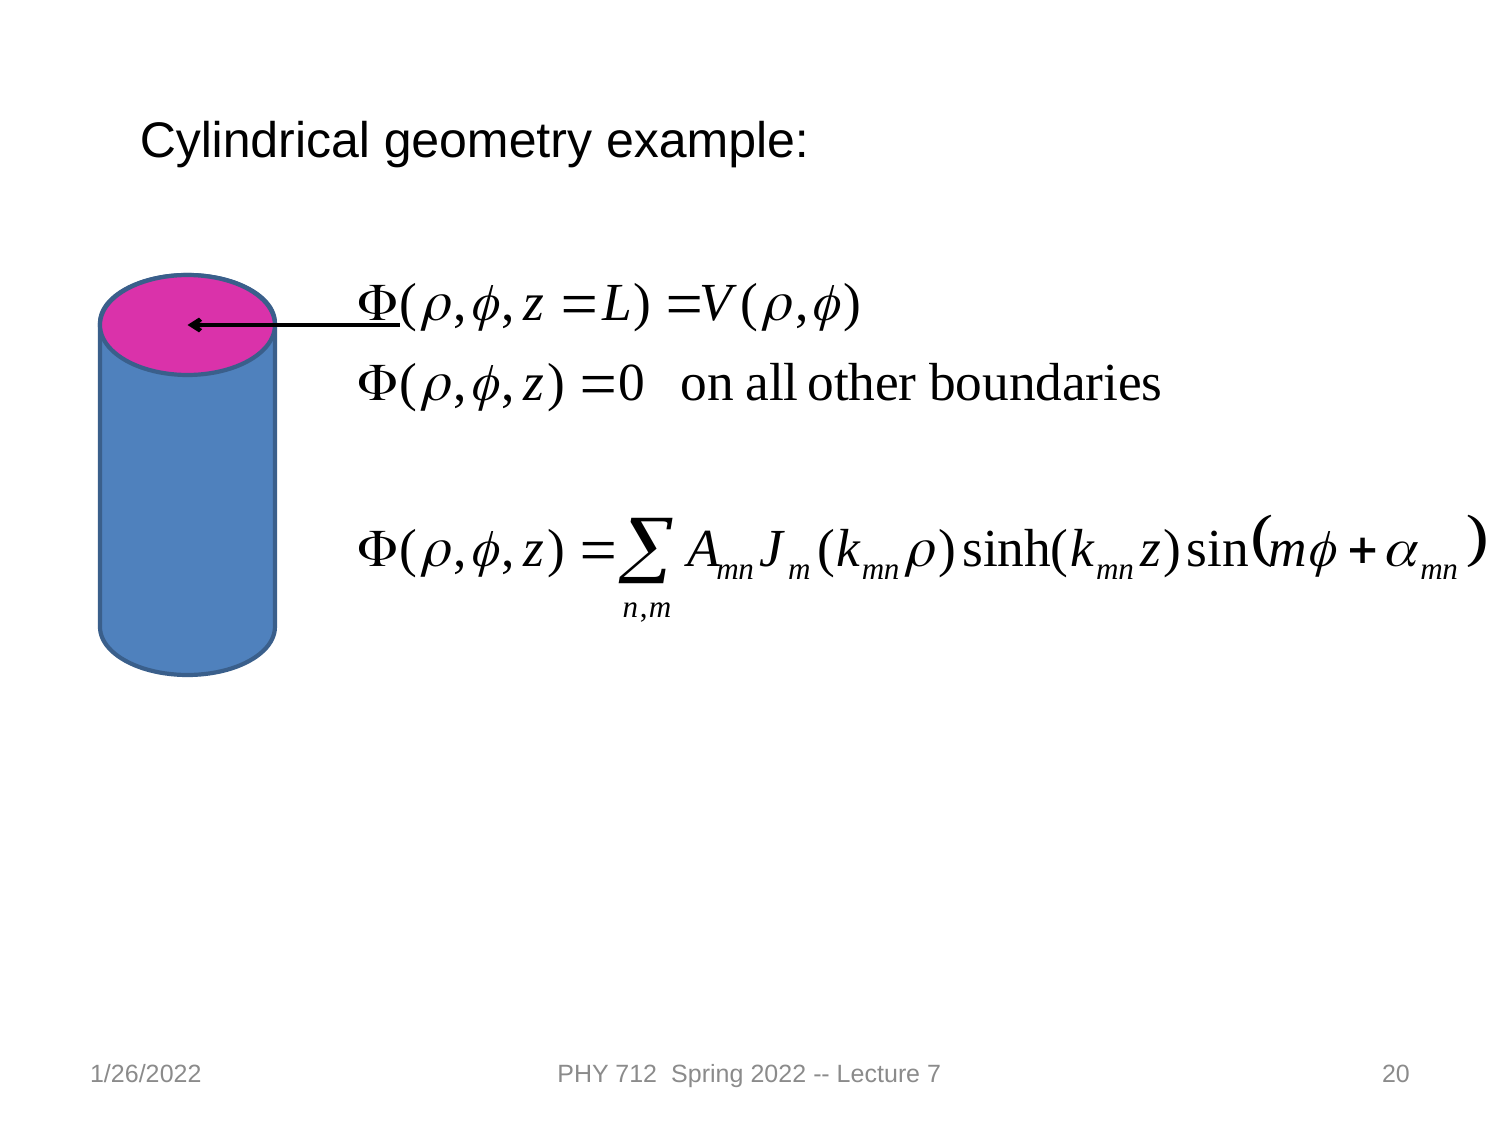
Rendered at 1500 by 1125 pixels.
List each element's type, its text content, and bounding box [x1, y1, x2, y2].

slide_number 20 [1074, 1042, 1425, 1103]
footer PHY 712 Spring 2022 -- Lecture 7 [512, 1042, 988, 1103]
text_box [349, 271, 1489, 713]
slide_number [75, 1042, 425, 1103]
text_box [97, 272, 277, 378]
text_box Cylindrical geometry example: [125, 99, 1300, 175]
text_box [97, 328, 278, 678]
